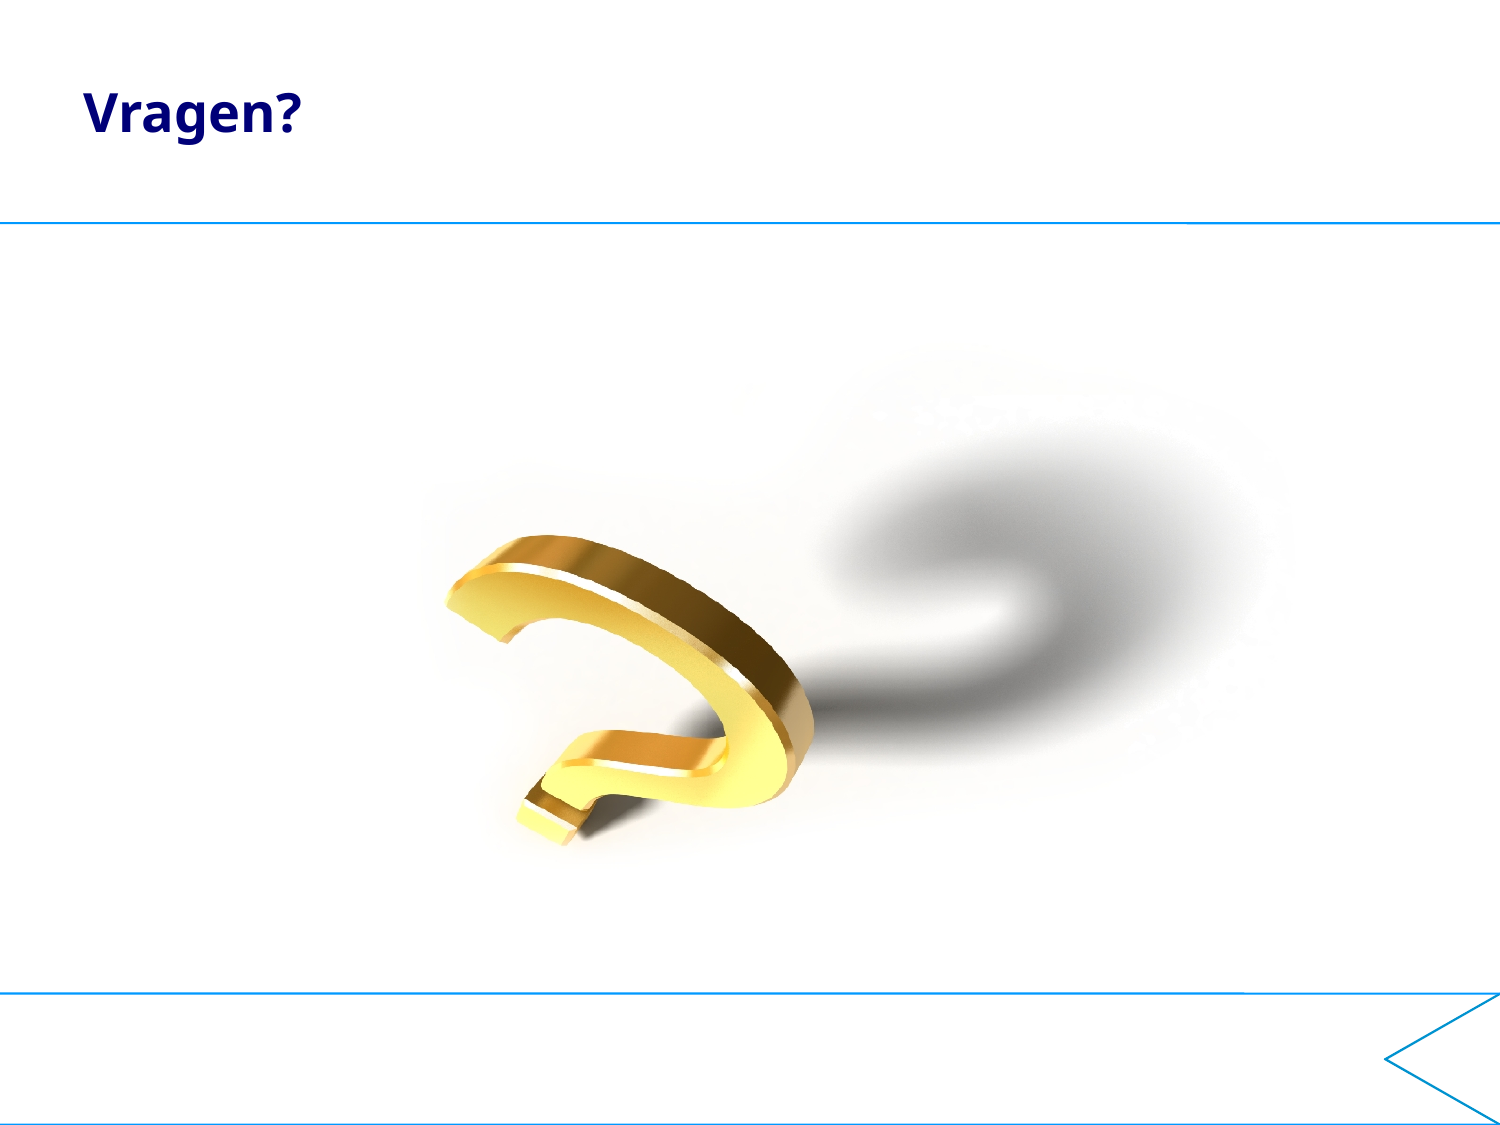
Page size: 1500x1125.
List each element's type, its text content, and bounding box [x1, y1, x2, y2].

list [383, 231, 1372, 918]
title Vragen? [63, 28, 1450, 194]
